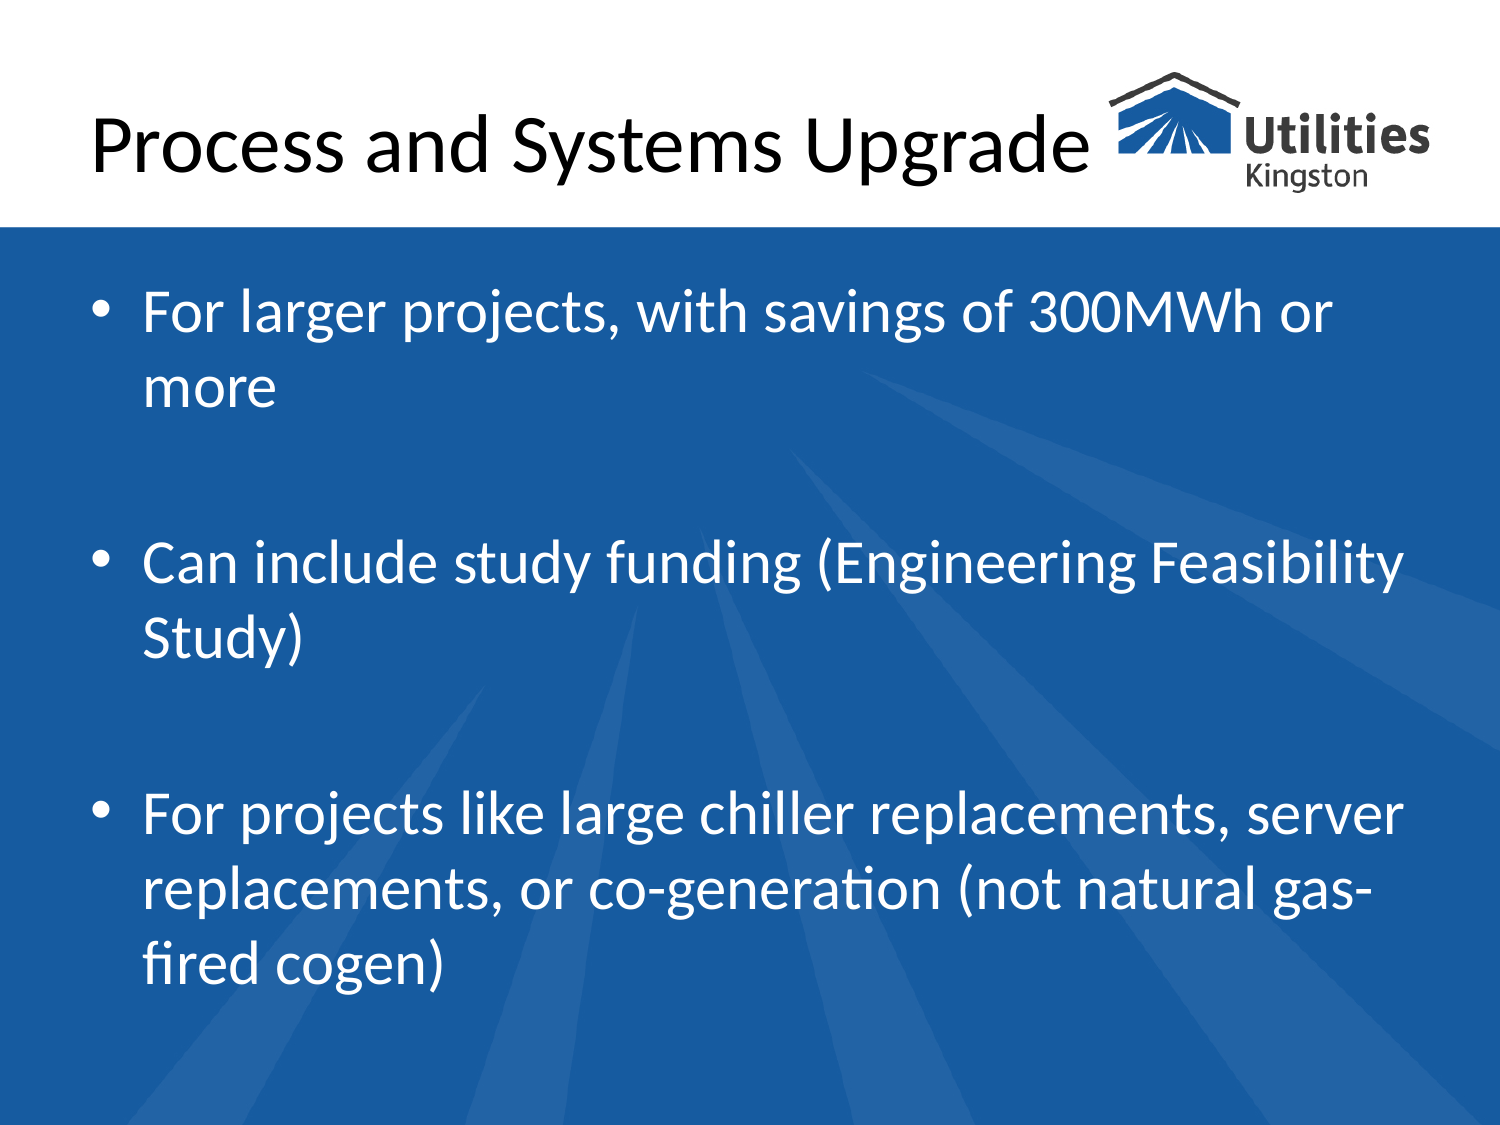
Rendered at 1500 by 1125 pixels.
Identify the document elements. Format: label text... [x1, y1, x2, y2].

list For larger projects, with savings of 300MWh or more Can include study funding (Engineering Feasibility Study) For projects like large chiller replacements, server replacements, or co-generation (not natural gas-fired cogen) [75, 262, 1425, 1005]
title Process and Systems Upgrade [75, 45, 1425, 233]
picture [0, 0, 1500, 1125]
